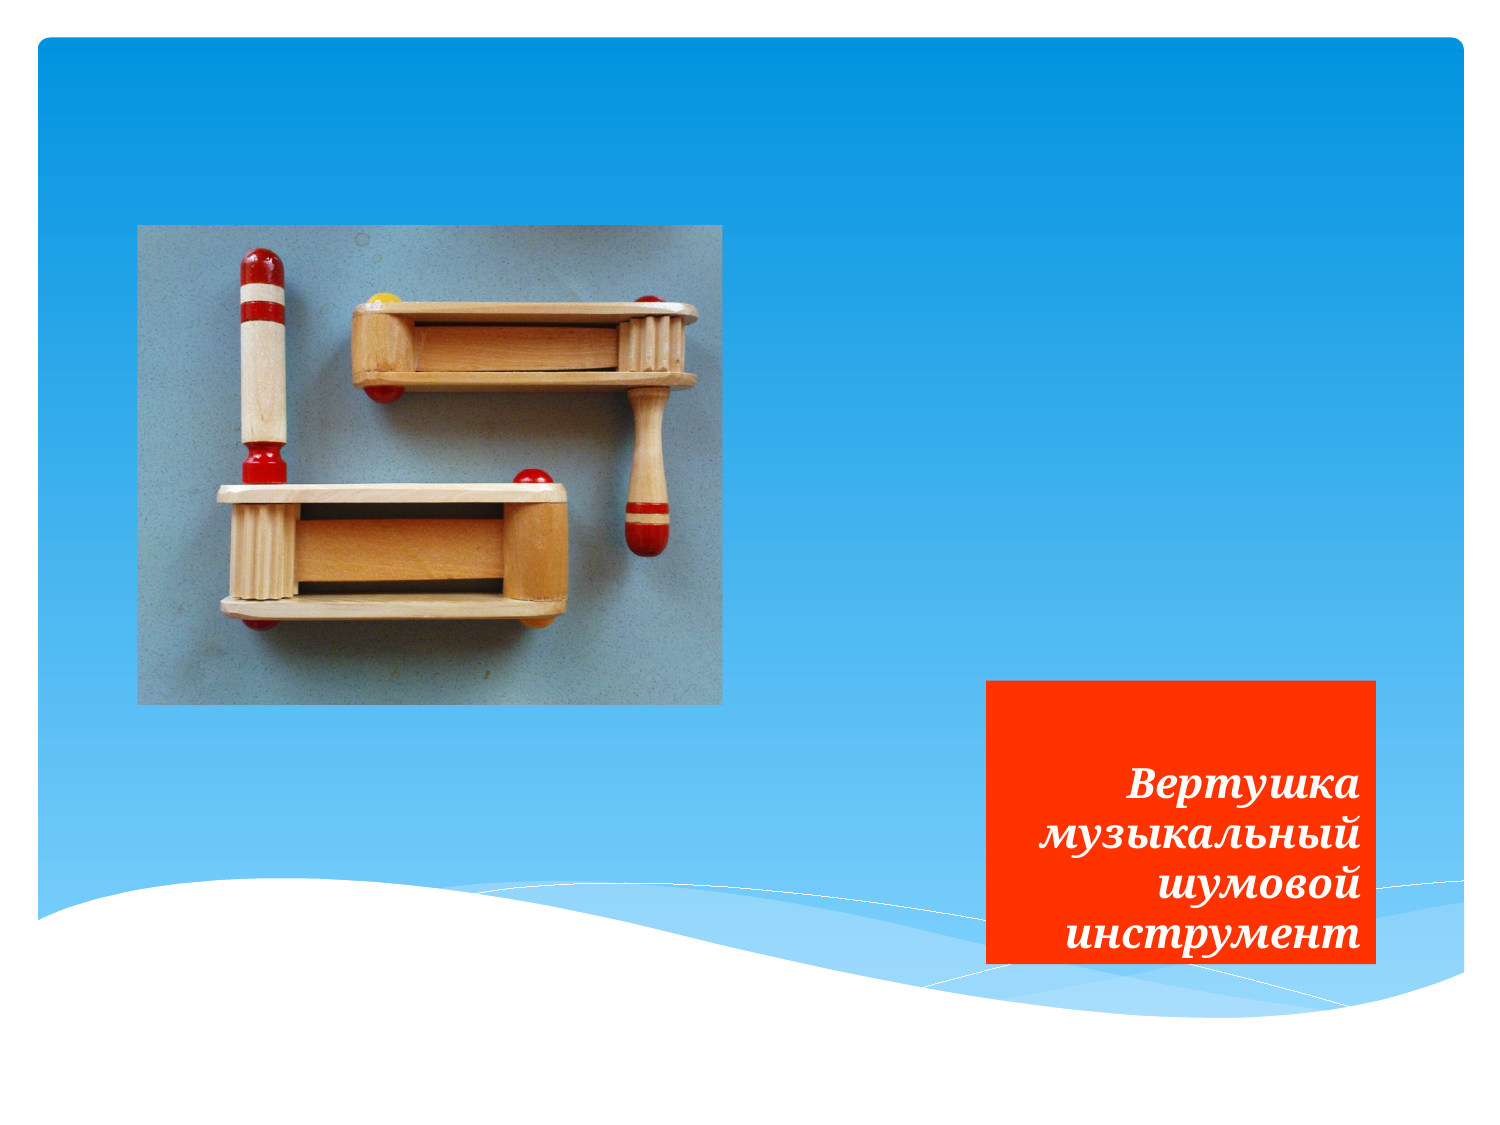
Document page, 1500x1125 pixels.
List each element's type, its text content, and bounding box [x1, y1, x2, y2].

picture [137, 224, 723, 706]
title Вертушка музыкальный шумовой инструмент [986, 680, 1376, 965]
